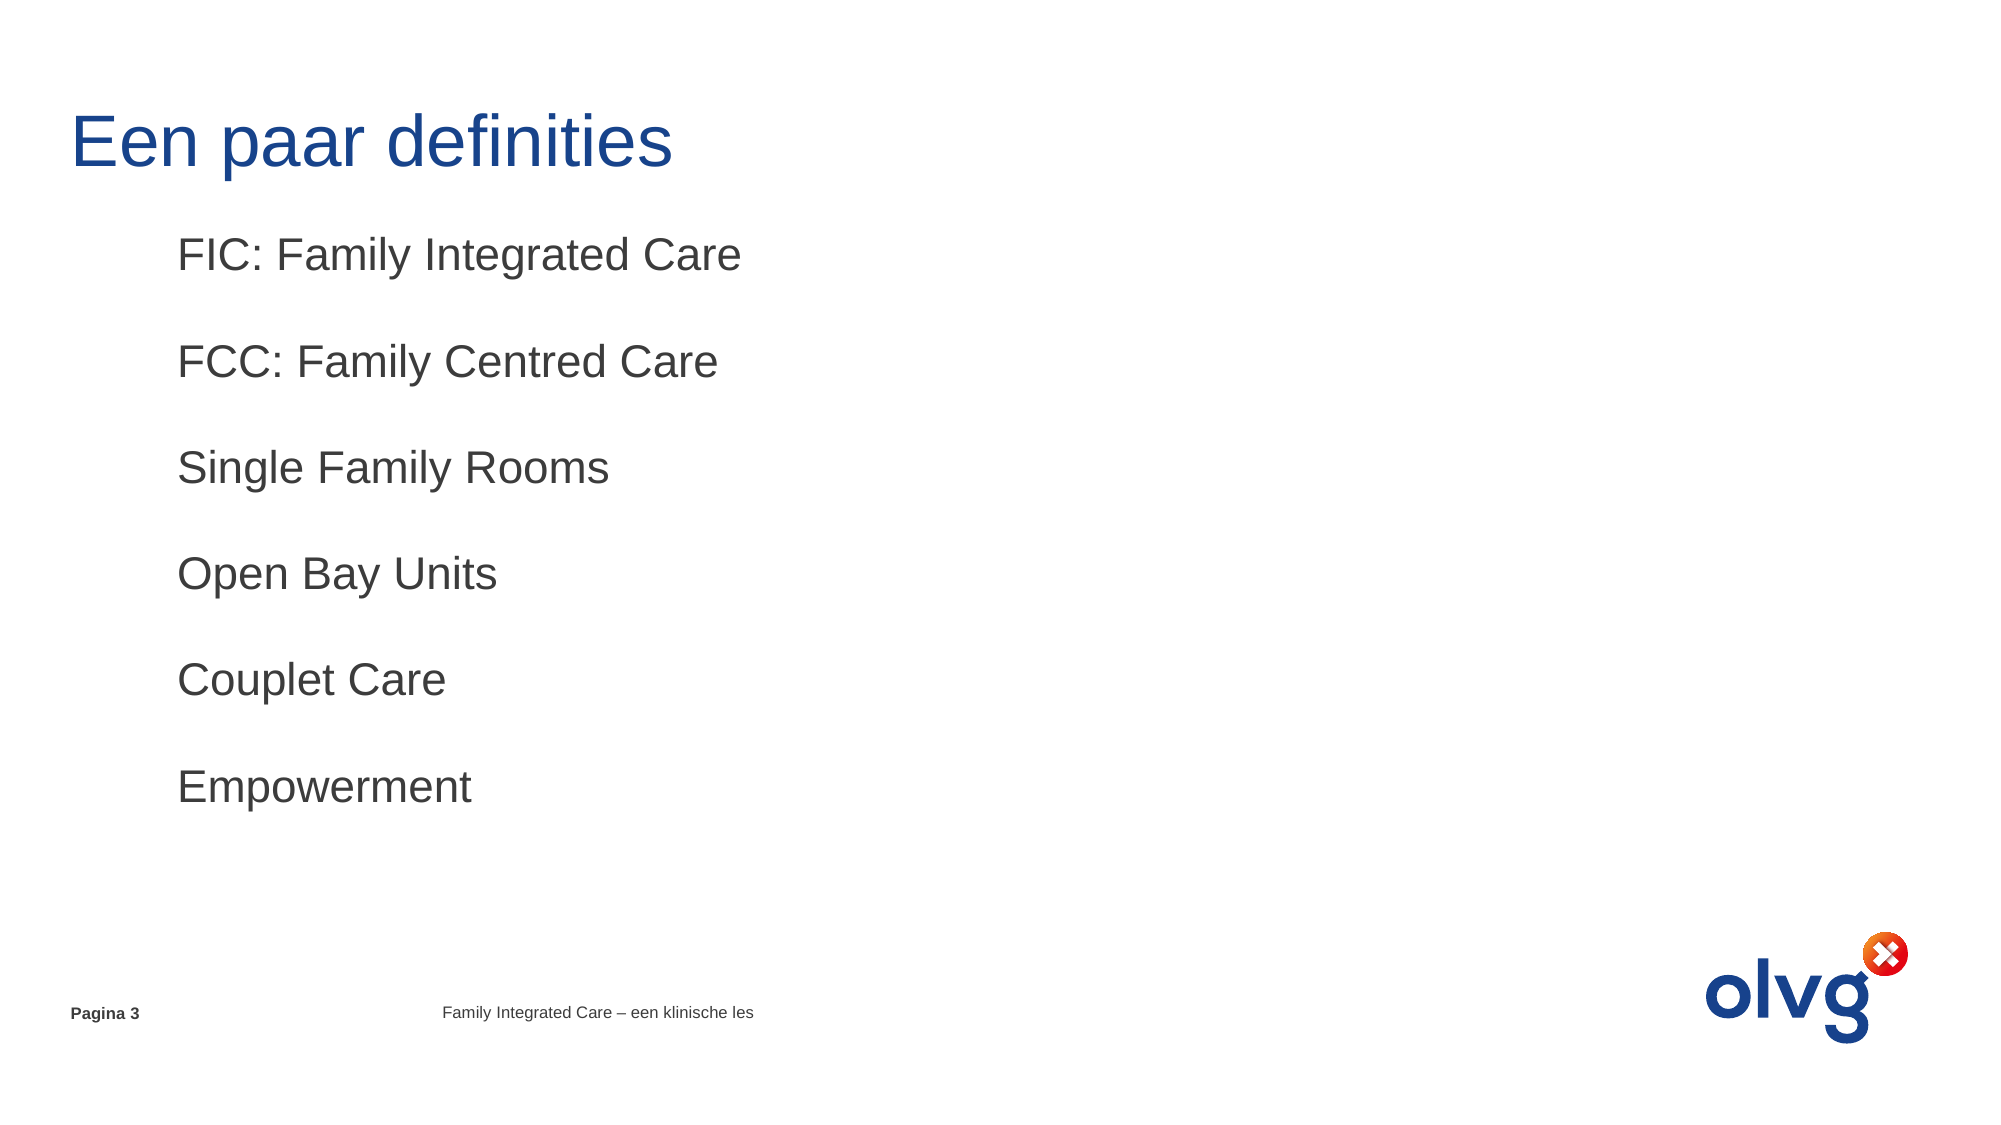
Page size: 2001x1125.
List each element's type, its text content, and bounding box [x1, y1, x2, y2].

footer Family Integrated Care – een klinische les [442, 1001, 1118, 1023]
list FIC: Family Integrated Care FCC: Family Centred Care Single Family Rooms Open Bay Units Couplet Care Empowerment [176, 226, 1666, 909]
title Een paar definities [70, 107, 1929, 181]
slide_number Pagina 3 [70, 1001, 177, 1023]
